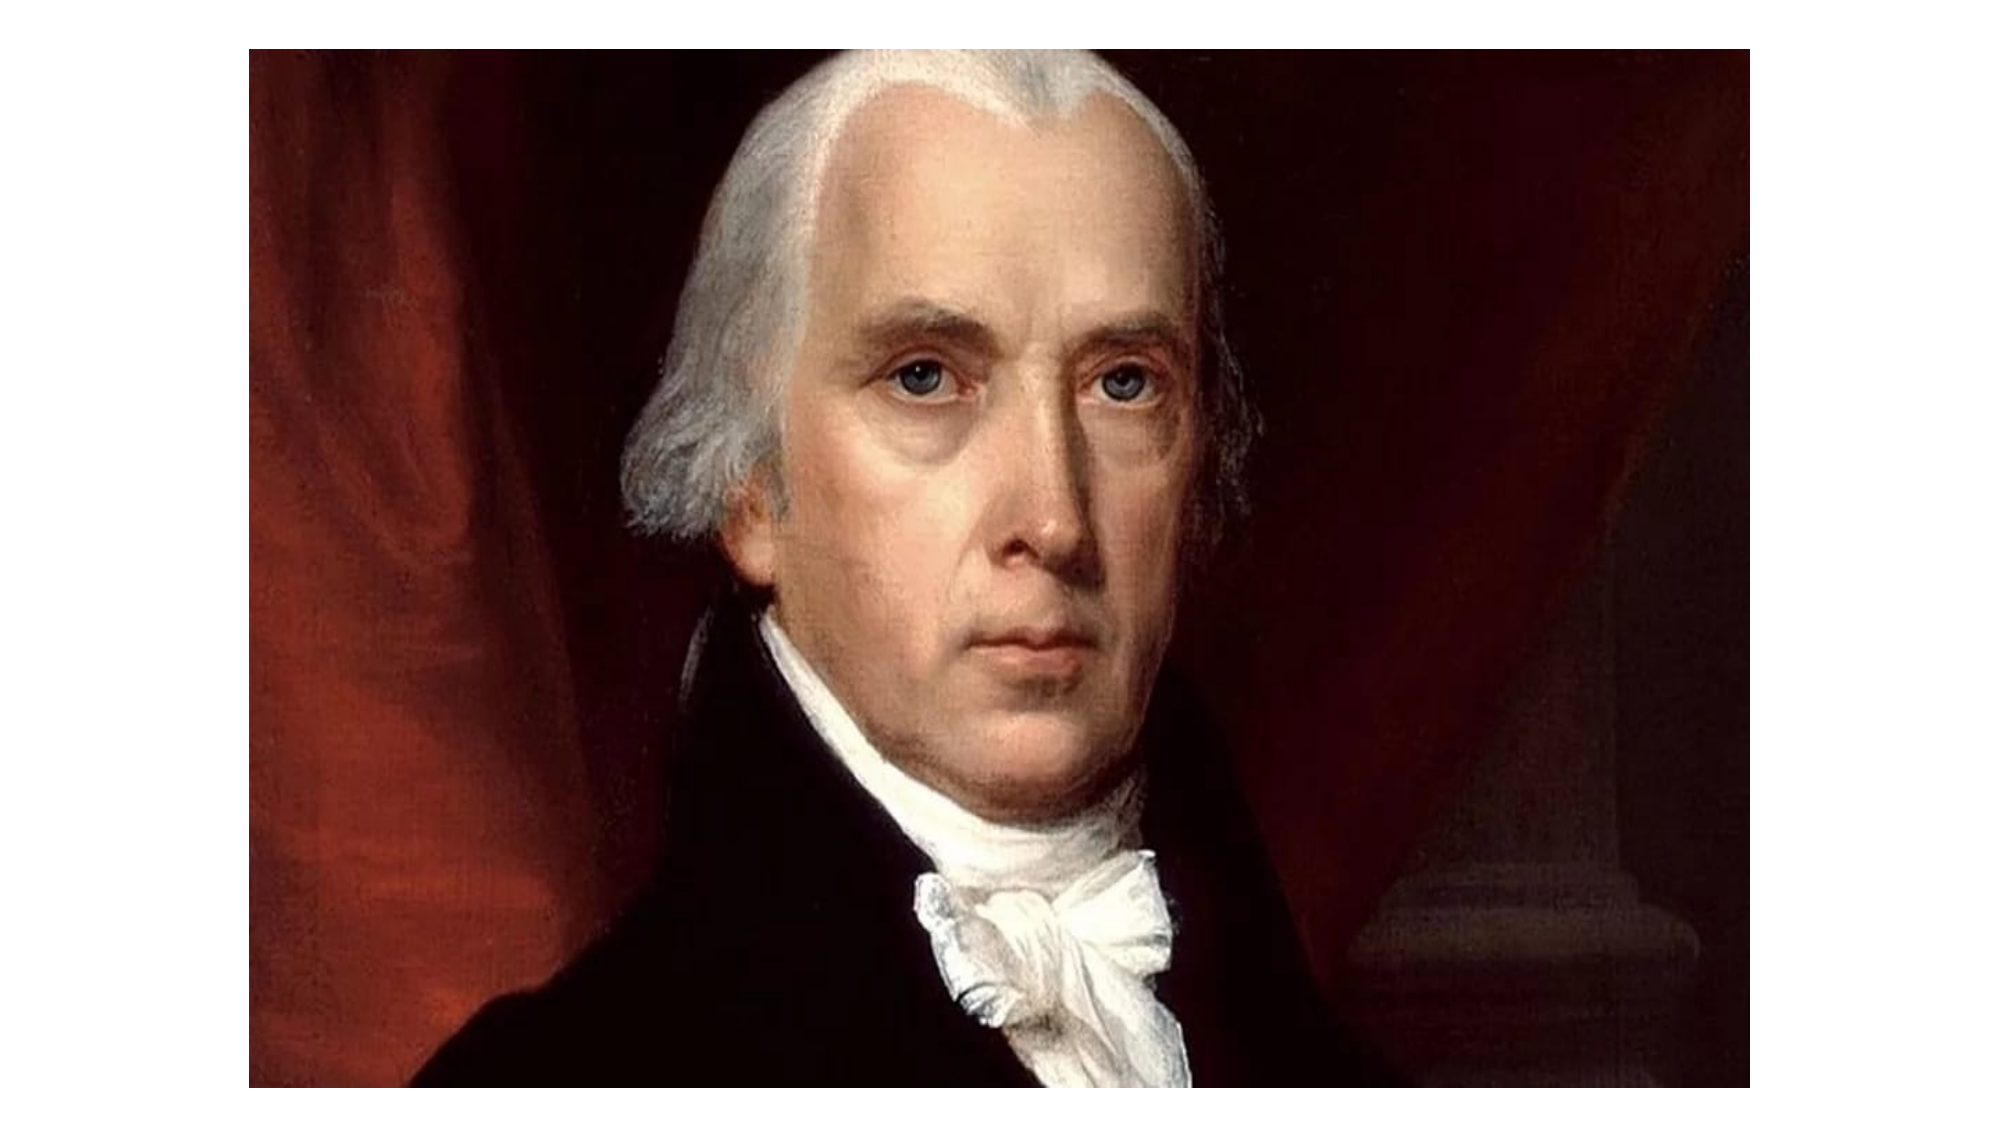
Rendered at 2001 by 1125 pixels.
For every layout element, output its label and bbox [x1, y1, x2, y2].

picture [249, 49, 1751, 1088]
